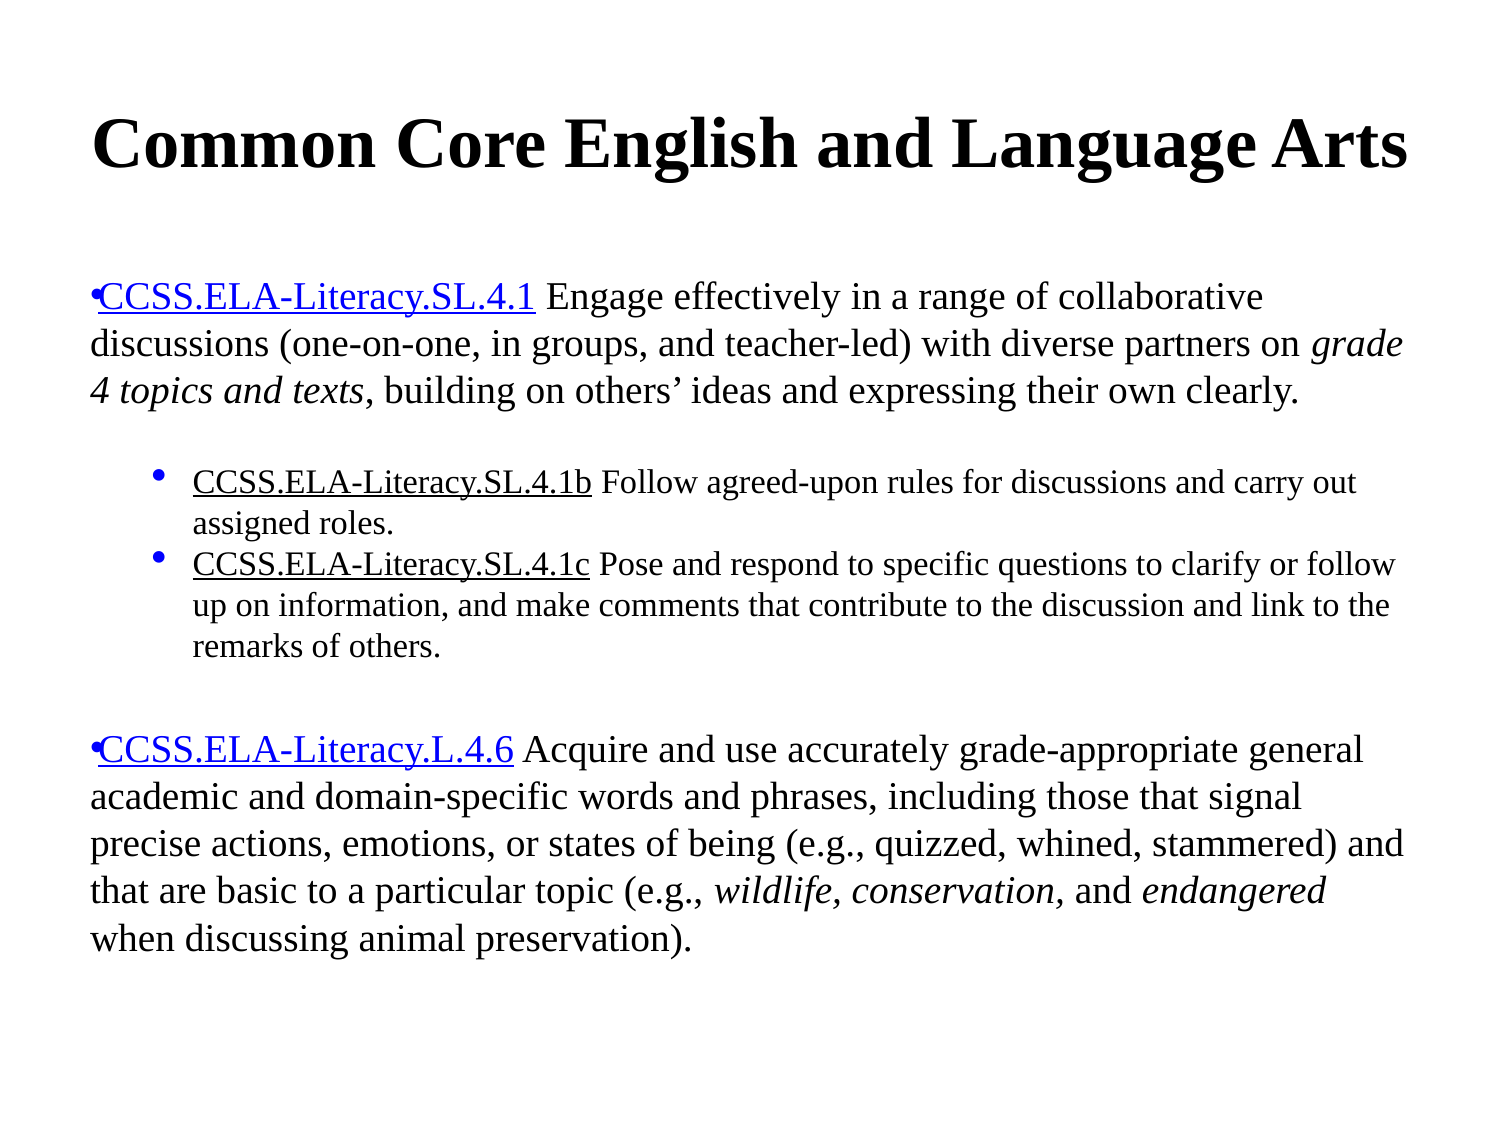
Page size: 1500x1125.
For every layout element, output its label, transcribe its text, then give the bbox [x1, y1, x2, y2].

title Common Core English and Language Arts [75, 45, 1425, 233]
list CCSS.ELA-Literacy.SL.4.1 Engage effectively in a range of collaborative discussions (one-on-one, in groups, and teacher-led) with diverse partners on grade 4 topics and texts, building on others’ ideas and expressing their own clearly. CCSS.ELA-Literacy.SL.4.1b Follow agreed-upon rules for discussions and carry out assigned roles. CCSS.ELA-Literacy.SL.4.1c Pose and respond to specific questions to clarify or follow up on information, and make comments that contribute to the discussion and link to the remarks of others. CCSS.ELA-Literacy.L.4.6 Acquire and use accurately grade-appropriate general academic and domain-specific words and phrases, including those that signal precise actions, emotions, or states of being (e.g., quizzed, whined, stammered) and that are basic to a particular topic (e.g., wildlife, conservation, and endangered when discussing animal preservation). [75, 262, 1425, 1005]
